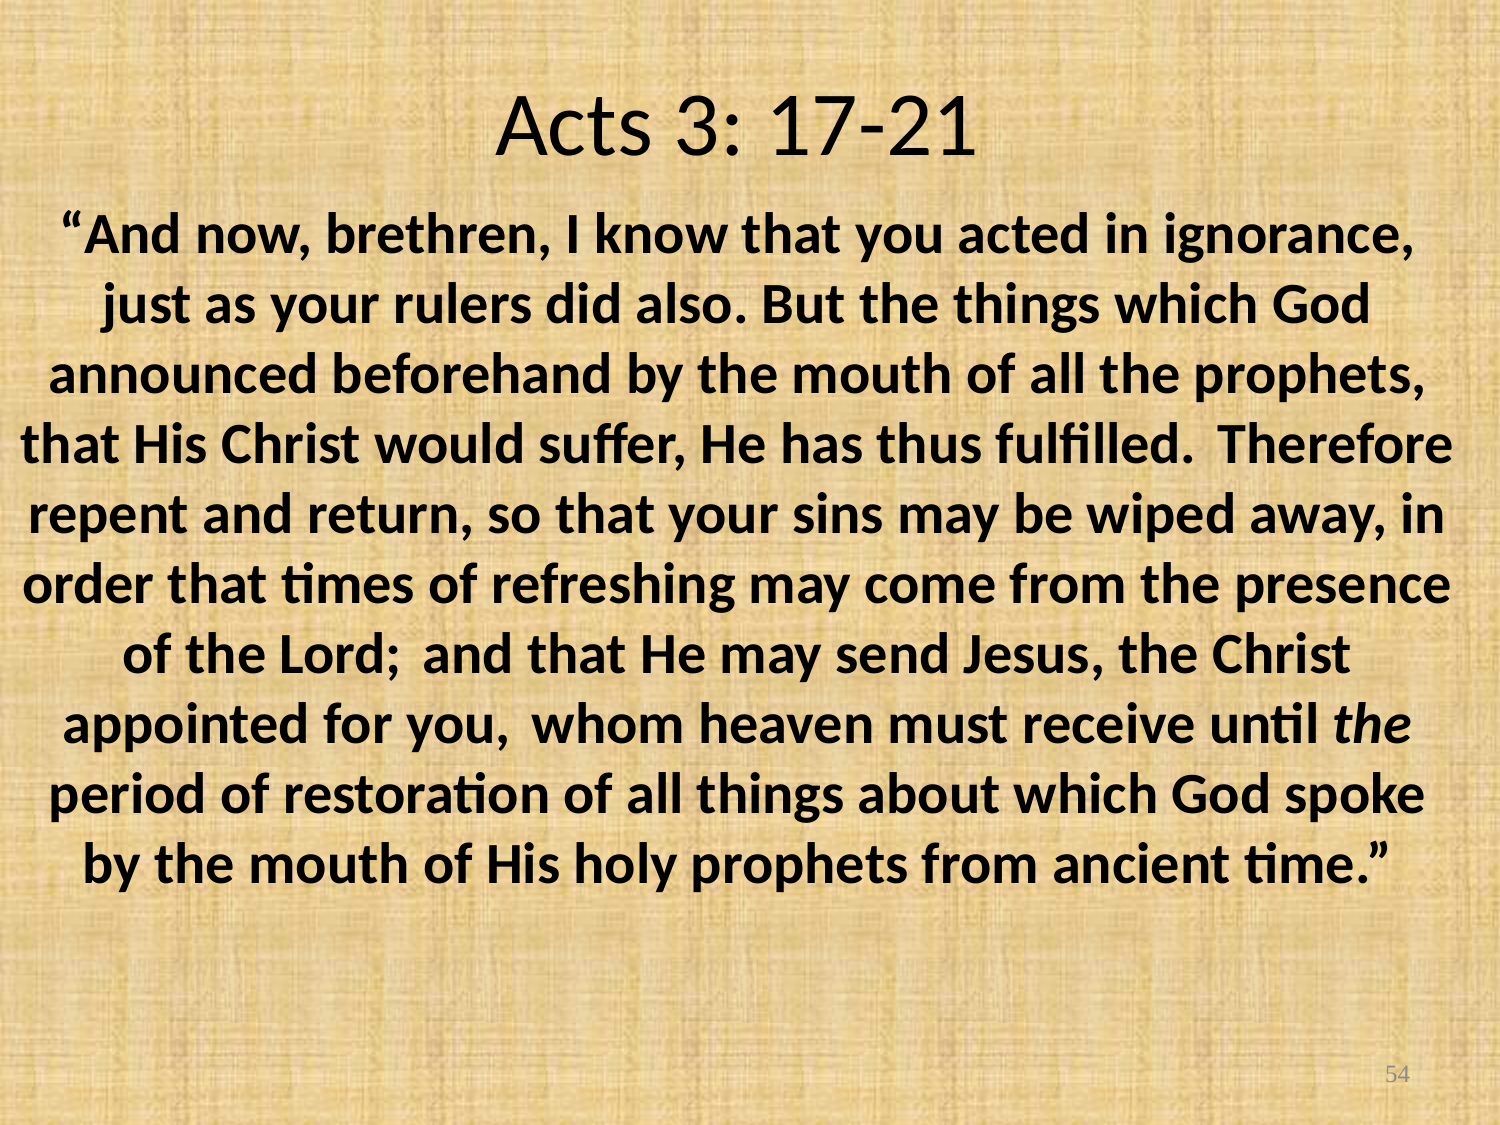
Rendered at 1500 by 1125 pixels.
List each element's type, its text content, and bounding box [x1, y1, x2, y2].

text_box 54 [1074, 1042, 1425, 1103]
text_box Acts 3: 17-21 [62, 24, 1413, 187]
picture [0, 0, 1500, 1125]
text_box “And now, brethren, I know that you acted in ignorance, just as your rulers did also. But the things which God announced beforehand by the mouth of all the prophets, that His Christ would suffer, He has thus fulfilled. Therefore repent and return, so that your sins may be wiped away, in order that times of refreshing may come from the presence of the Lord; and that He may send Jesus, the Christ appointed for you, whom heaven must receive until the period of restoration of all things about which God spoke by the mouth of His holy prophets from ancient time.” [0, 187, 1475, 930]
